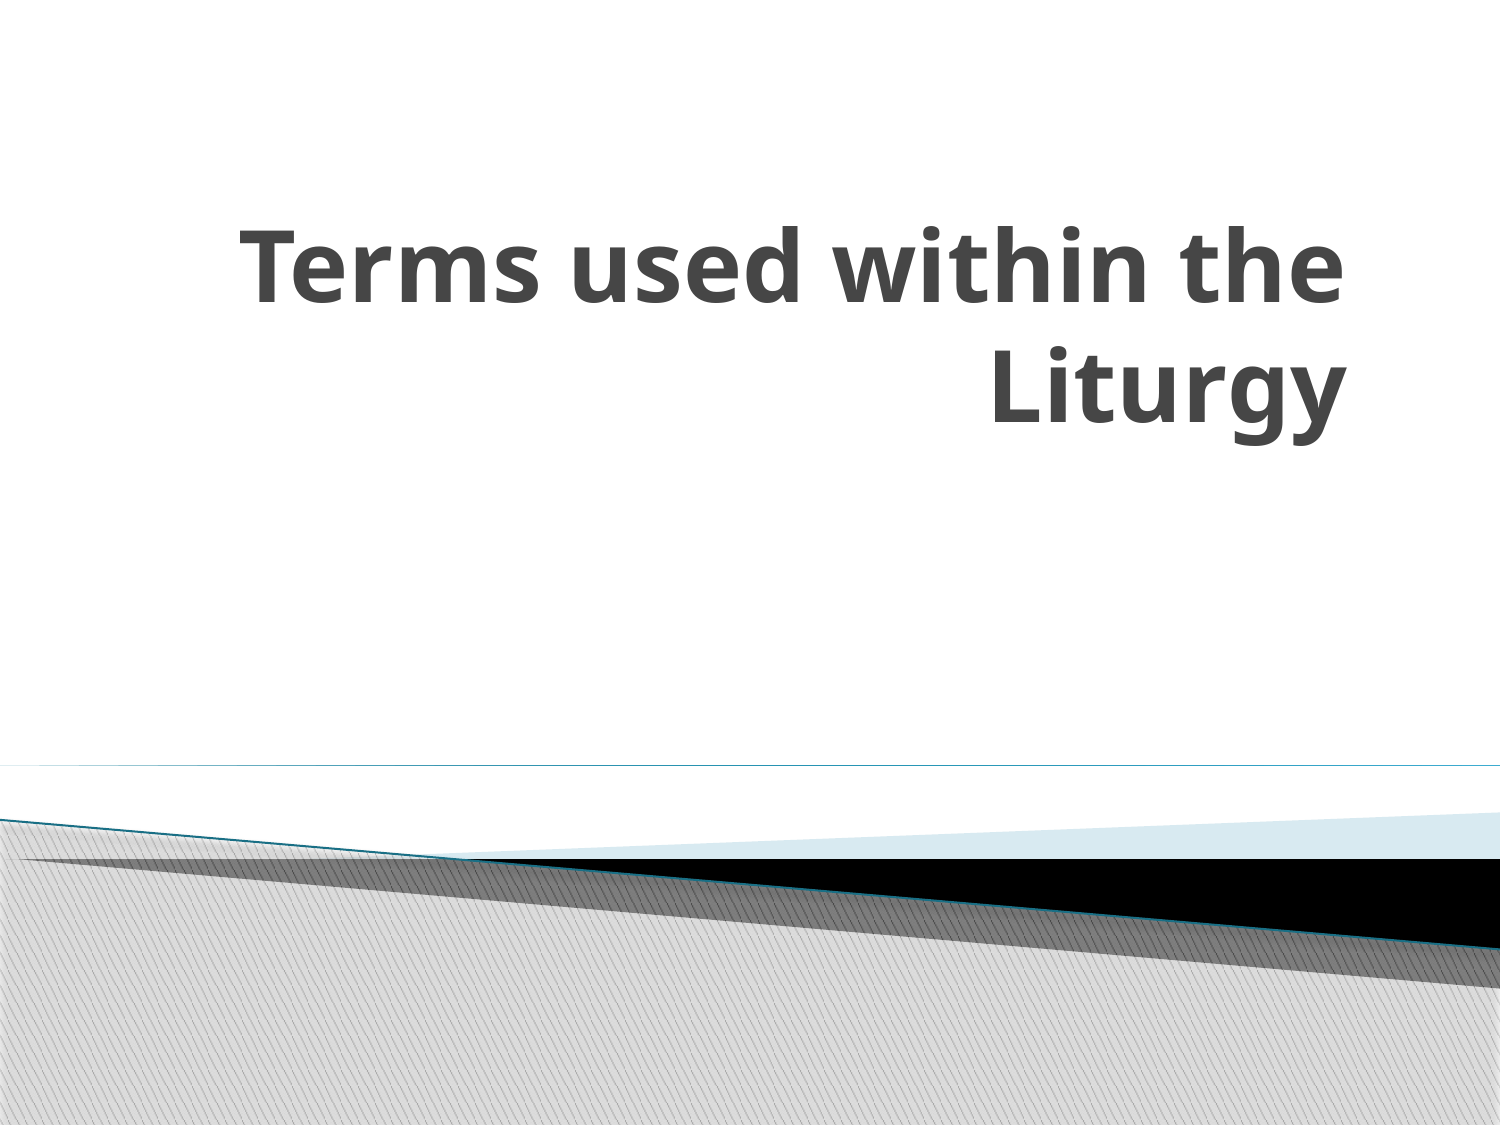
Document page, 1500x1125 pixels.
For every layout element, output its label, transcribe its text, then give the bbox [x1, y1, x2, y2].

title Terms used within the Liturgy [87, 149, 1363, 451]
picture [5, 859, 1500, 989]
